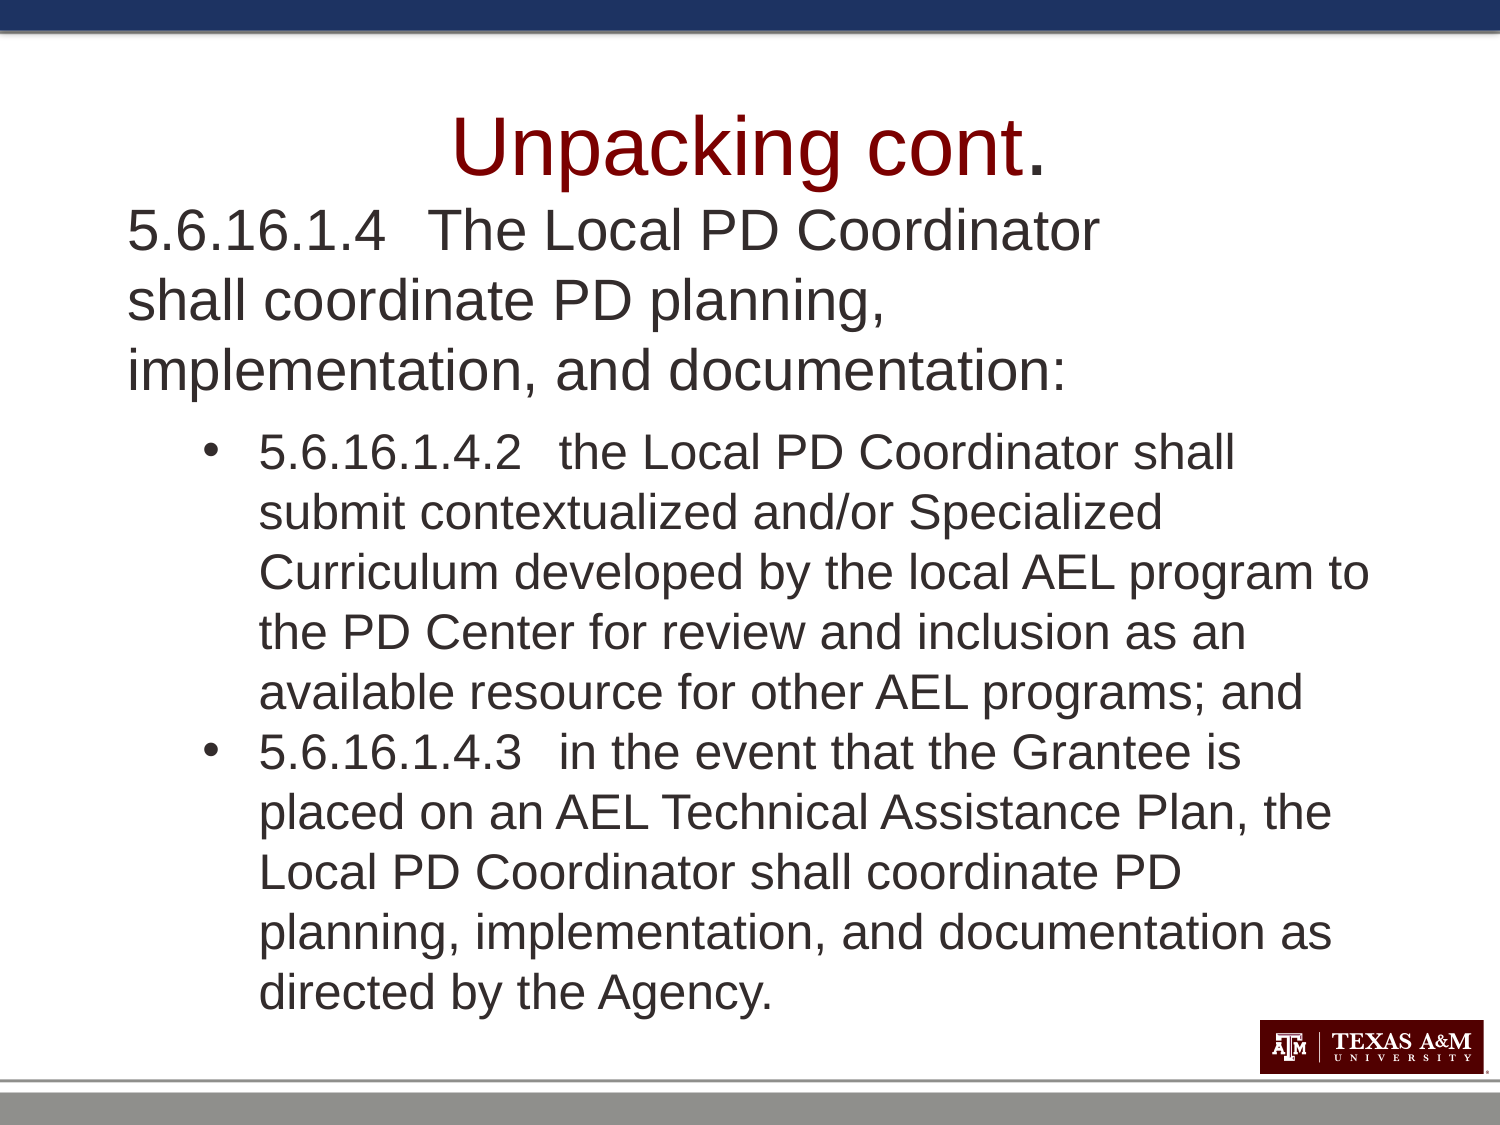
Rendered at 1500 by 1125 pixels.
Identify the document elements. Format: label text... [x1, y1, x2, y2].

title Unpacking cont. [75, 45, 1425, 233]
picture [0, 31, 1500, 1125]
text_box [0, 0, 1500, 31]
text_box 5.6.16.1.4.2 the Local PD Coordinator shall submit contextualized and/or Specialized Curriculum developed by the local AEL program to the PD Center for review and inclusion as an available resource for other AEL programs; and 5.6.16.1.4.3 in the event that the Grantee is placed on an AEL Technical Assistance Plan, the Local PD Coordinator shall coordinate PD planning, implementation, and documentation as directed by the Agency. [37, 412, 1393, 1027]
text_box 5.6.16.1.4 The Local PD Coordinator shall coordinate PD planning, implementation, and documentation: [37, 185, 1221, 410]
